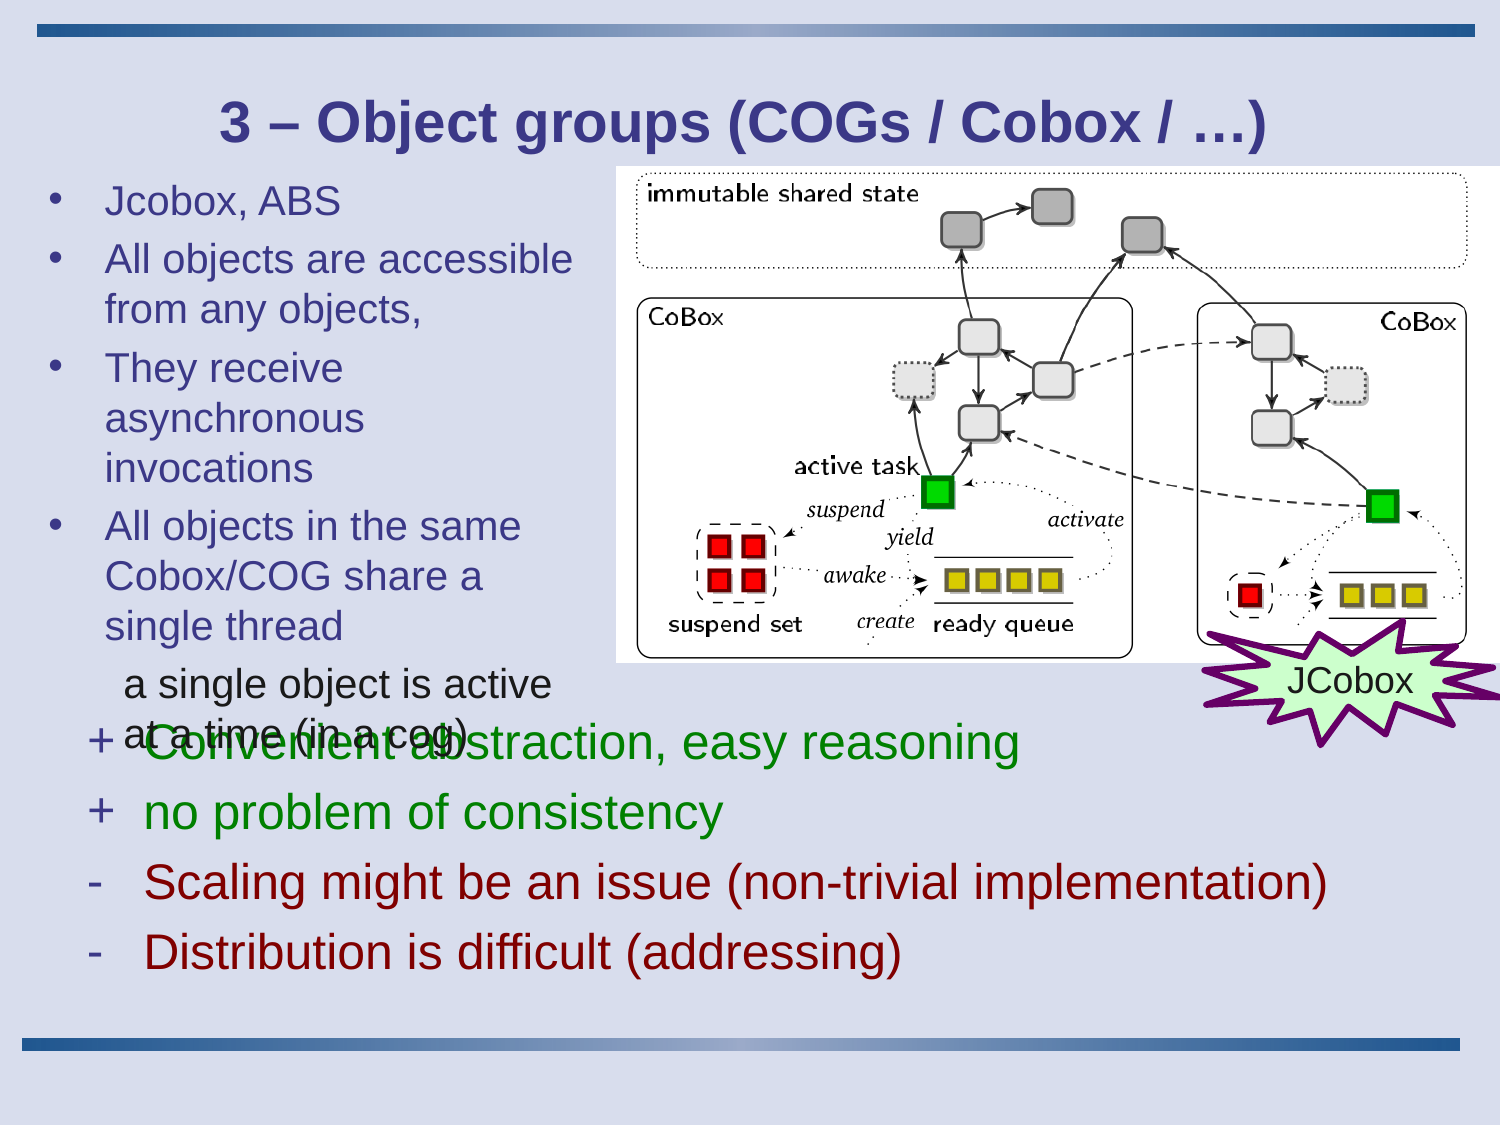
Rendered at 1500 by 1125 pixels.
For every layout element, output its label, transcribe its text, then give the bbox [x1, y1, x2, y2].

text_box JCobox [1206, 671, 1500, 746]
list Convenient abstraction, easy reasoning no problem of consistency Scaling might be an issue (non-trivial implementation) Distribution is difficult (addressing) [600, 702, 1425, 886]
title 3 – Object groups (COGs / Cobox / …) [66, 50, 1423, 188]
picture [615, 165, 1500, 663]
text_box Jcobox, ABS All objects are accessible from any objects, They receive asynchronous invocations All objects in the same Cobox/COG share a single thread a single object is active at a time (in a cog) [33, 166, 600, 1006]
